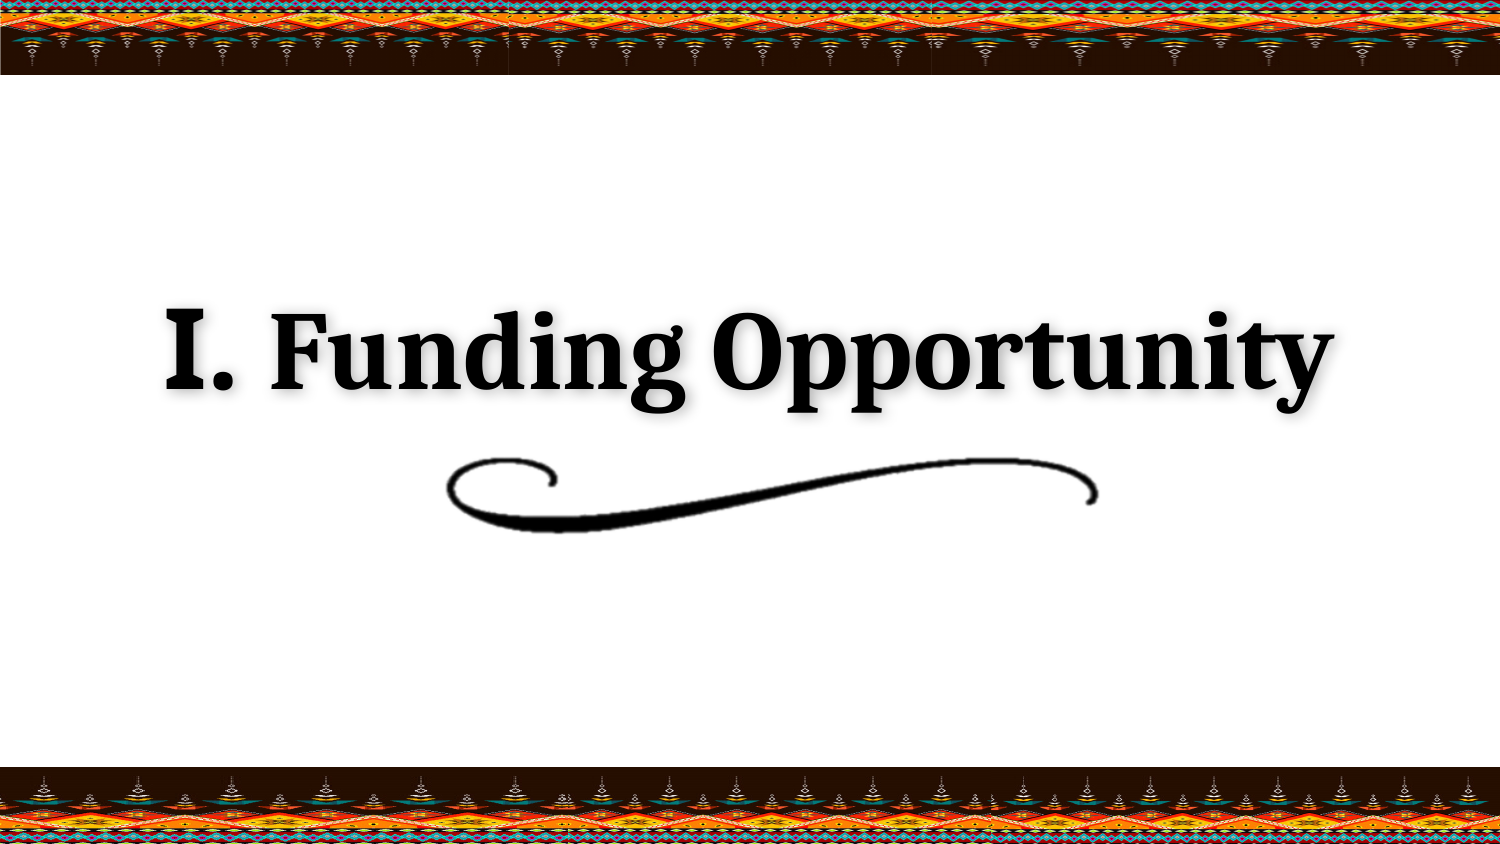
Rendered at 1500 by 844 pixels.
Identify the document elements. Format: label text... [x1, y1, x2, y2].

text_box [0, 0, 1500, 75]
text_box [0, 767, 1500, 844]
picture [407, 435, 1111, 557]
title I. Funding Opportunity [79, 226, 1421, 421]
